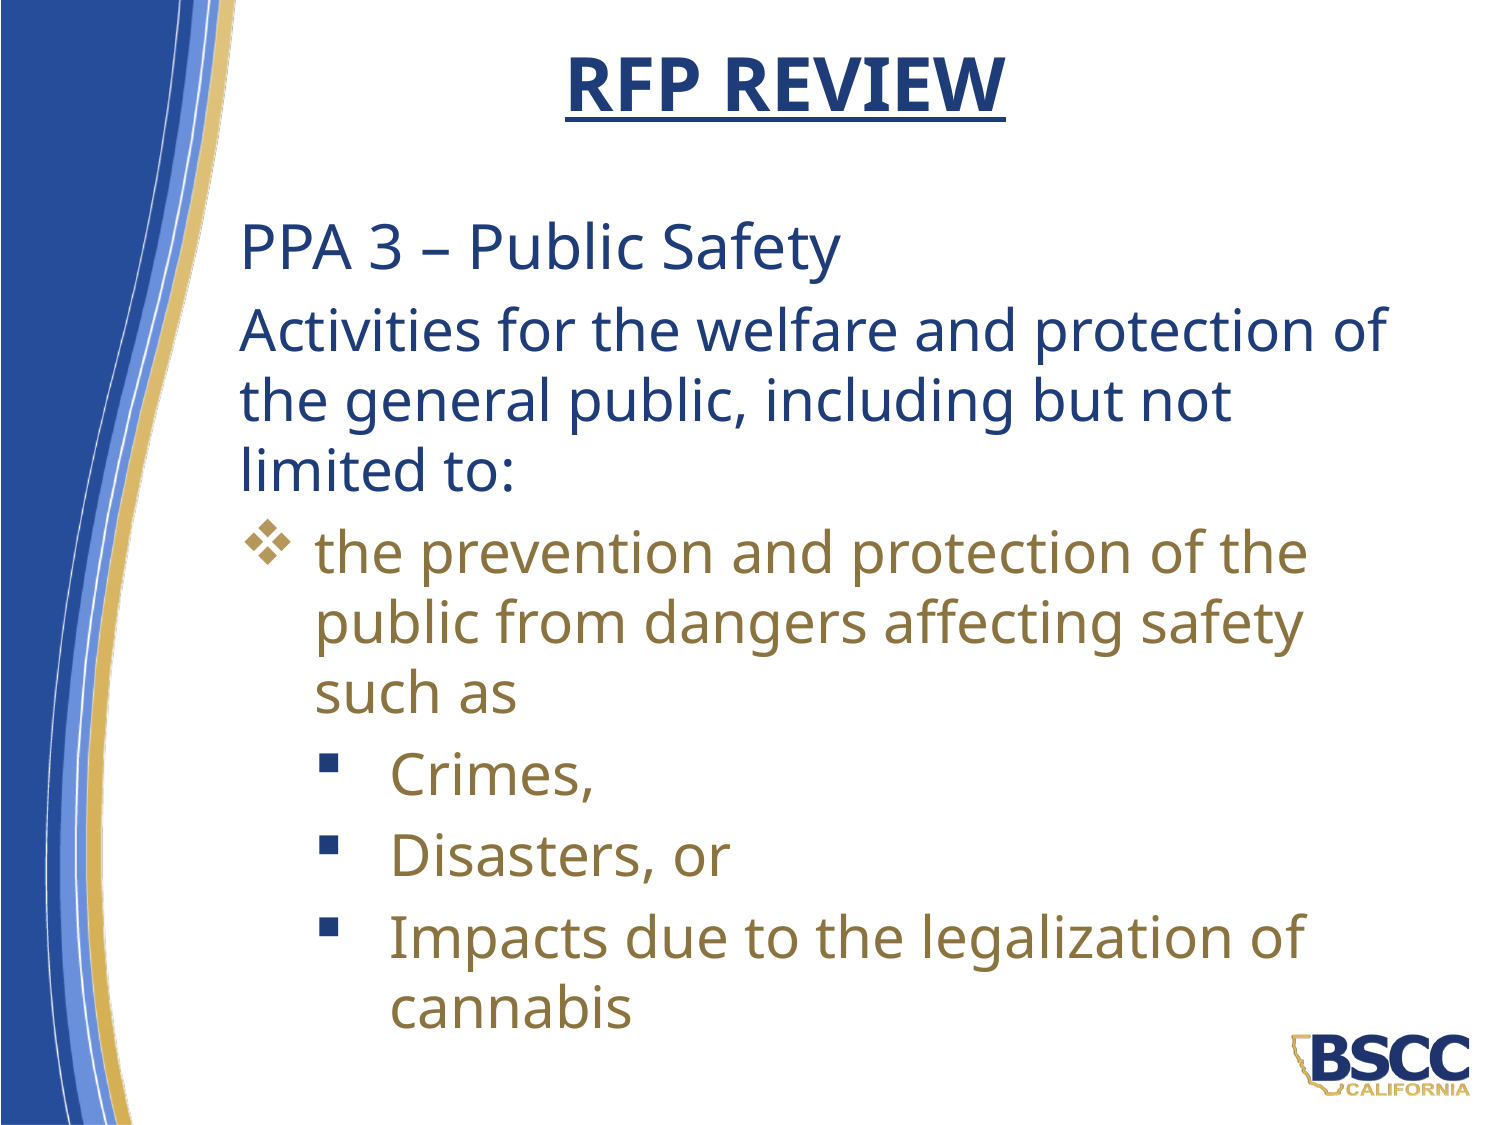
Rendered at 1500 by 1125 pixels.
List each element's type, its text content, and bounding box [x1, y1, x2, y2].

text_box PPA 3 – Public Safety Activities for the welfare and protection of the general public, including but not limited to: the prevention and protection of the public from dangers affecting safety such as Crimes, Disasters, or Impacts due to the legalization of cannabis [224, 199, 1444, 1048]
picture [1290, 1034, 1470, 1097]
picture [1, 0, 242, 1124]
title RFP REVIEW [77, 0, 1428, 163]
